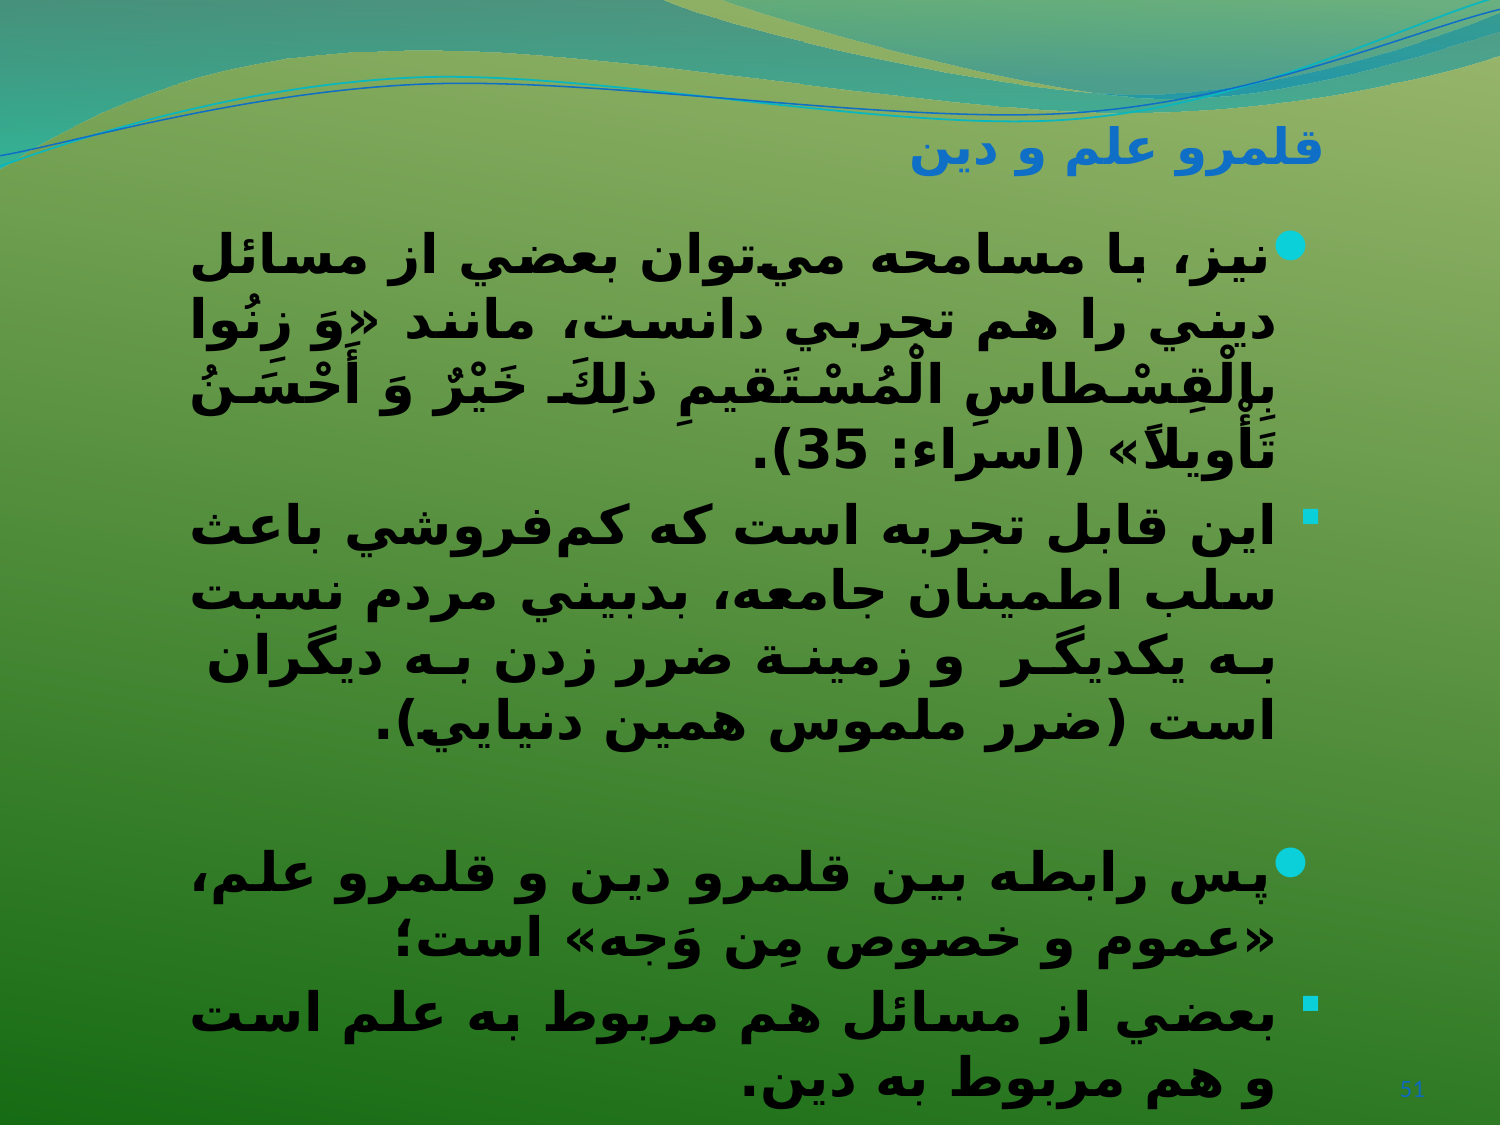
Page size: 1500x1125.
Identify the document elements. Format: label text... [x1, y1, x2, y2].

title قلمرو علم و دين [75, 115, 1325, 175]
list نيز، با مسامحه مي‌توان بعضي از مسائل ديني را هم تجربي دانست، مانند «وَ زِنُوا بِالْقِسْطاسِ الْمُسْتَقيمِ ذلِكَ خَيْرٌ وَ أَحْسَنُ تَأْويلاً» (اسراء: 35). اين قابل تجربه است که کم‌فروشي باعث سلب اطمينان جامعه، بدبيني مردم نسبت به يکديگر و زمينة ضرر زدن به ديگران است (ضرر ملموس همين دنيايي). پس رابطه بين قلمرو دين و قلمرو علم، «عموم و خصوص مِن وَجه» است؛ بعضي از مسائل هم مربوط به علم است و هم مربوط به دين. بعضي از مسائل فقط مربوط به علم است. بعضي از مسائل فقط مربوط به دين است. [174, 212, 1338, 1038]
slide_number 51 [1299, 1042, 1425, 1103]
